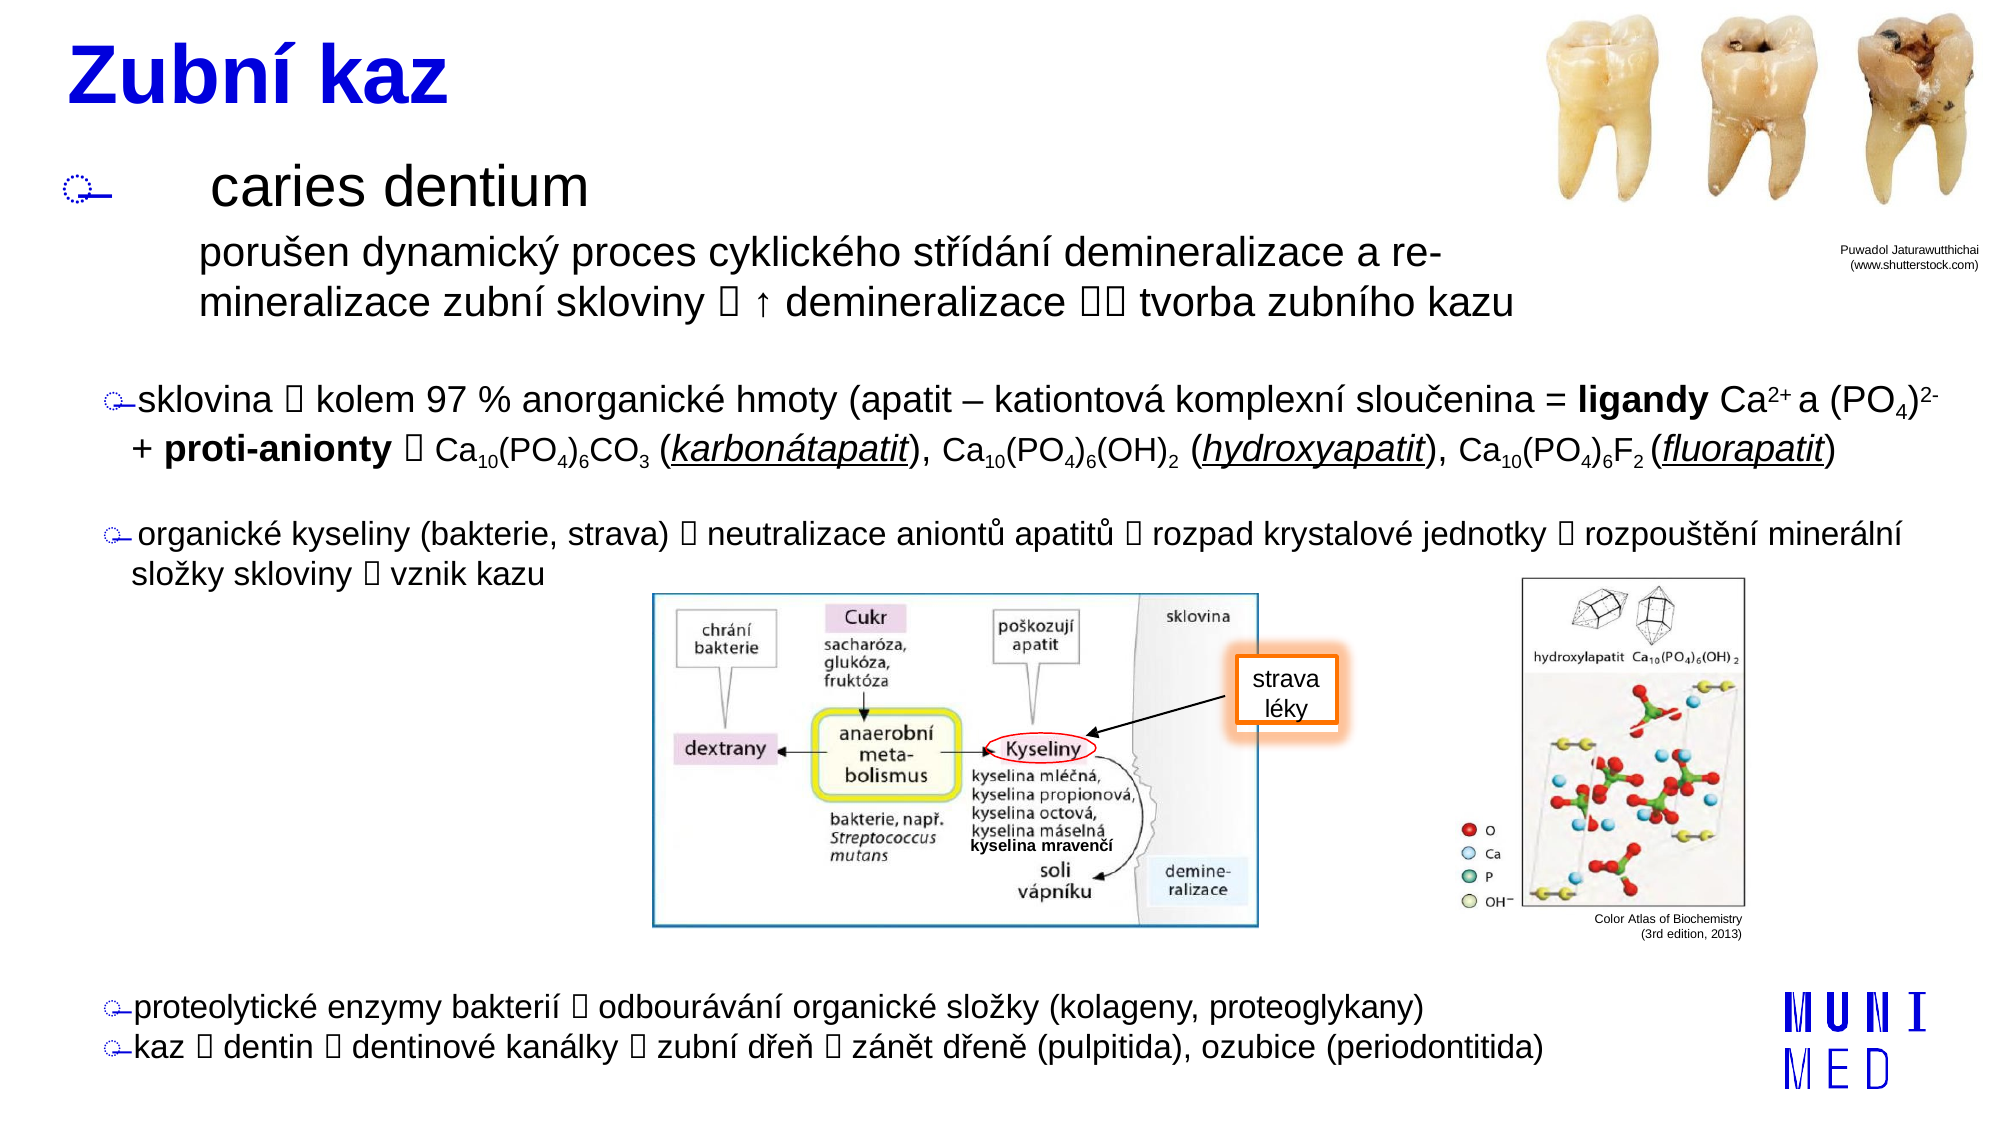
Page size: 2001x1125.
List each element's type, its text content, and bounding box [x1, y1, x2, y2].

text_box ̶ sklovina  kolem 97 % anorganické hmoty (apatit – kationtová komplexní sloučenina = ligandy Ca2+ a (PO4)2- + proti-anionty  Ca10(PO4)6CO3 (karbonátapatit), Ca10(PO4)6(OH)2 (hydroxyapatit), Ca10(PO4)6F2 (fluorapatit) ̶ organické kyseliny (bakterie, strava)  neutralizace aniontů apatitů  rozpad krystalové jednotky  rozpouštění minerální složky skloviny  vznik kazu [96, 372, 1967, 593]
title Zubní kaz [65, 18, 454, 138]
picture [1867, 1048, 1888, 1089]
picture [1827, 992, 1848, 1032]
picture [1539, 7, 1983, 207]
text_box ̶ proteolytické enzymy bakterií  odbourávání organické složky (kolageny, proteoglykany) ̶ kaz  dentin  dentinové kanálky  zubní dřeň  zánět dřeně (pulpitida), ozubice (periodontitida) [100, 983, 1602, 1065]
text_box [984, 694, 1226, 764]
picture [1785, 1048, 1810, 1089]
picture [1785, 992, 1811, 1032]
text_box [1445, 576, 1752, 916]
picture [1867, 992, 1888, 1032]
text_box Color Atlas of Biochemistry (3rd edition, 2013) [1588, 922, 1744, 942]
text_box ̶ caries dentium porušen dynamický proces cyklického střídání demineralizace a re-mineralizace zubní skloviny  ↑ demineralizace  tvorba zubního kazu [58, 138, 1675, 325]
picture [651, 593, 1362, 929]
text_box Puwadol Jaturawutthichai (www.shutterstock.com) [1838, 239, 1986, 272]
